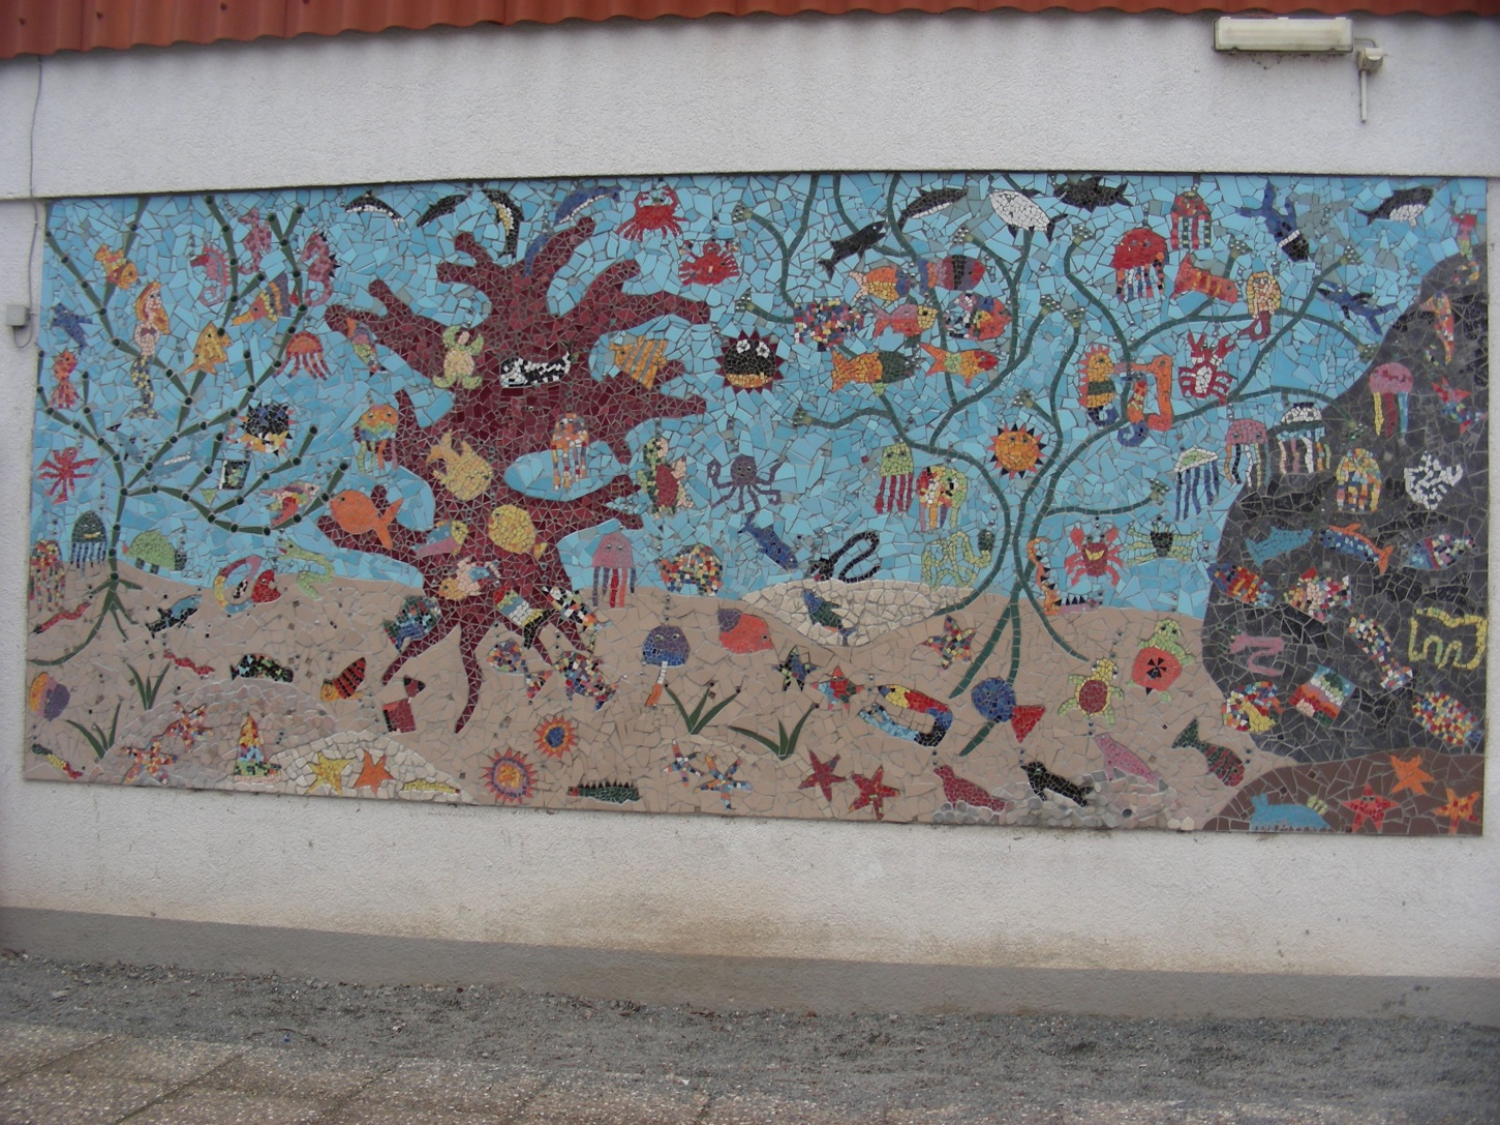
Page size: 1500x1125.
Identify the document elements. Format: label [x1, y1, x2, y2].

list [0, 0, 1500, 1125]
